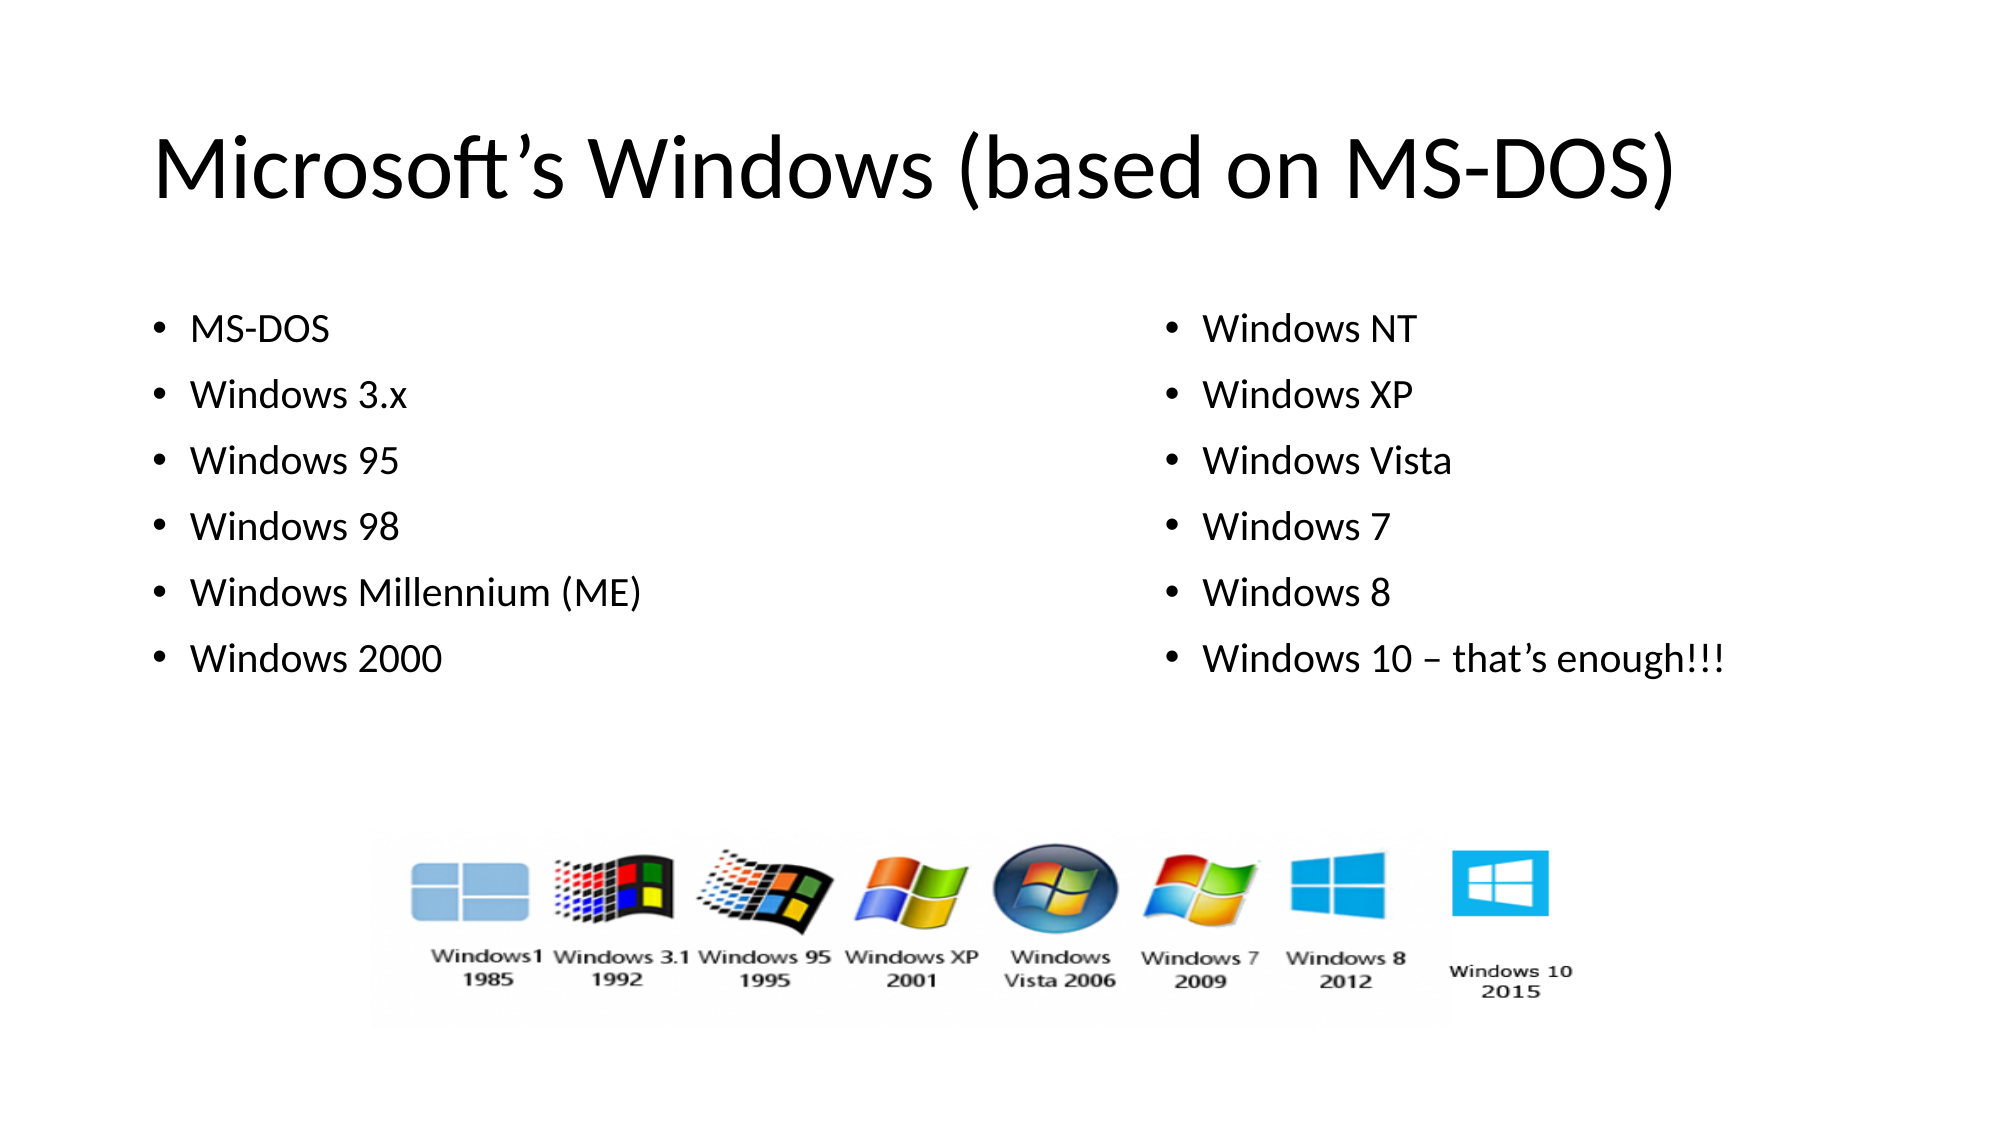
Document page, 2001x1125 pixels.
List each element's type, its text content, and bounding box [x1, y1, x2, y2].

picture [370, 768, 1605, 1095]
title Microsoft’s Windows (based on MS-DOS) [137, 59, 1863, 278]
list Windows NT Windows XP Windows Vista Windows 7 Windows 8 Windows 10 – that’s enough!!! [1149, 299, 2000, 1014]
list MS-DOS Windows 3.x Windows 95 Windows 98 Windows Millennium (ME) Windows 2000 [137, 299, 1149, 1014]
